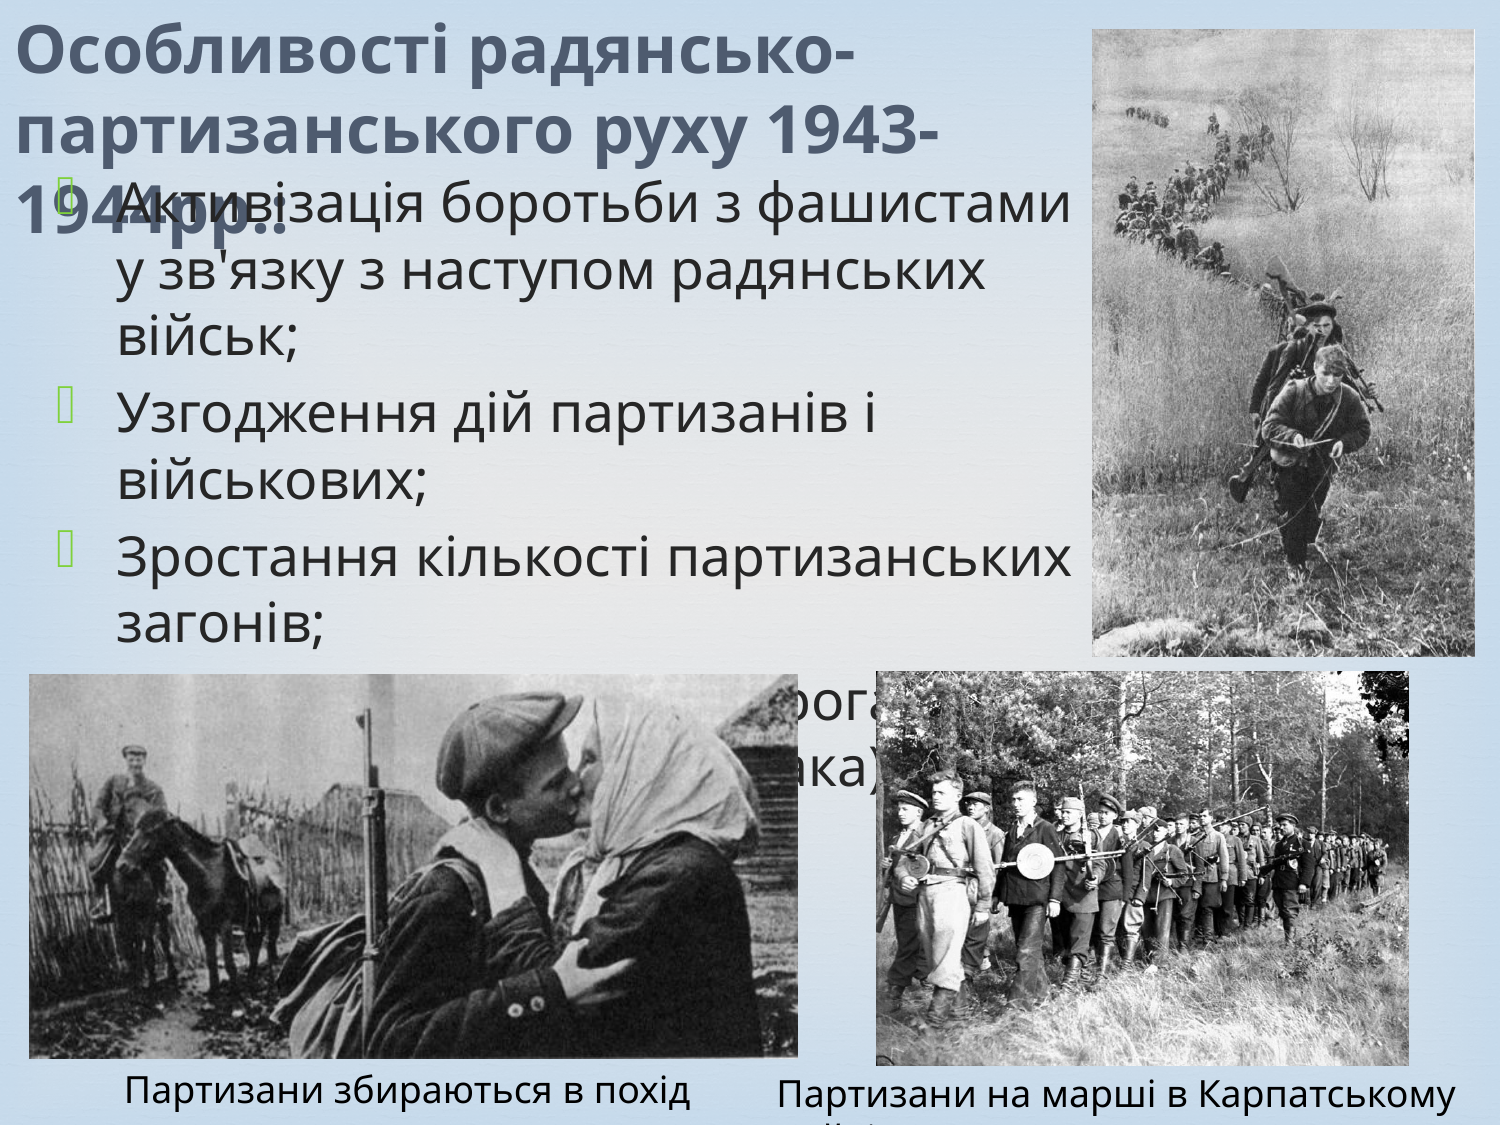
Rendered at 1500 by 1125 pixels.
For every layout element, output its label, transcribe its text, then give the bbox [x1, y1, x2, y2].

picture [876, 671, 1409, 1066]
text_box Активізація боротьби з фашистами у зв'язку з наступом радянських військ; Узгодження дій партизанів і військових; Зростання кількості партизанських загонів; Серйозні рейди в тил ворога (Карпатський рейд Ковпака). [41, 160, 1086, 657]
text_box Особливості радянсько-партизанського руху 1943-1944рр.: [0, 0, 1093, 236]
text_box Партизани збираються в похід [64, 1069, 750, 1119]
picture [1092, 28, 1475, 657]
text_box Партизани на марші в Карпатському рейді [761, 1062, 1500, 1125]
picture [29, 674, 799, 1060]
